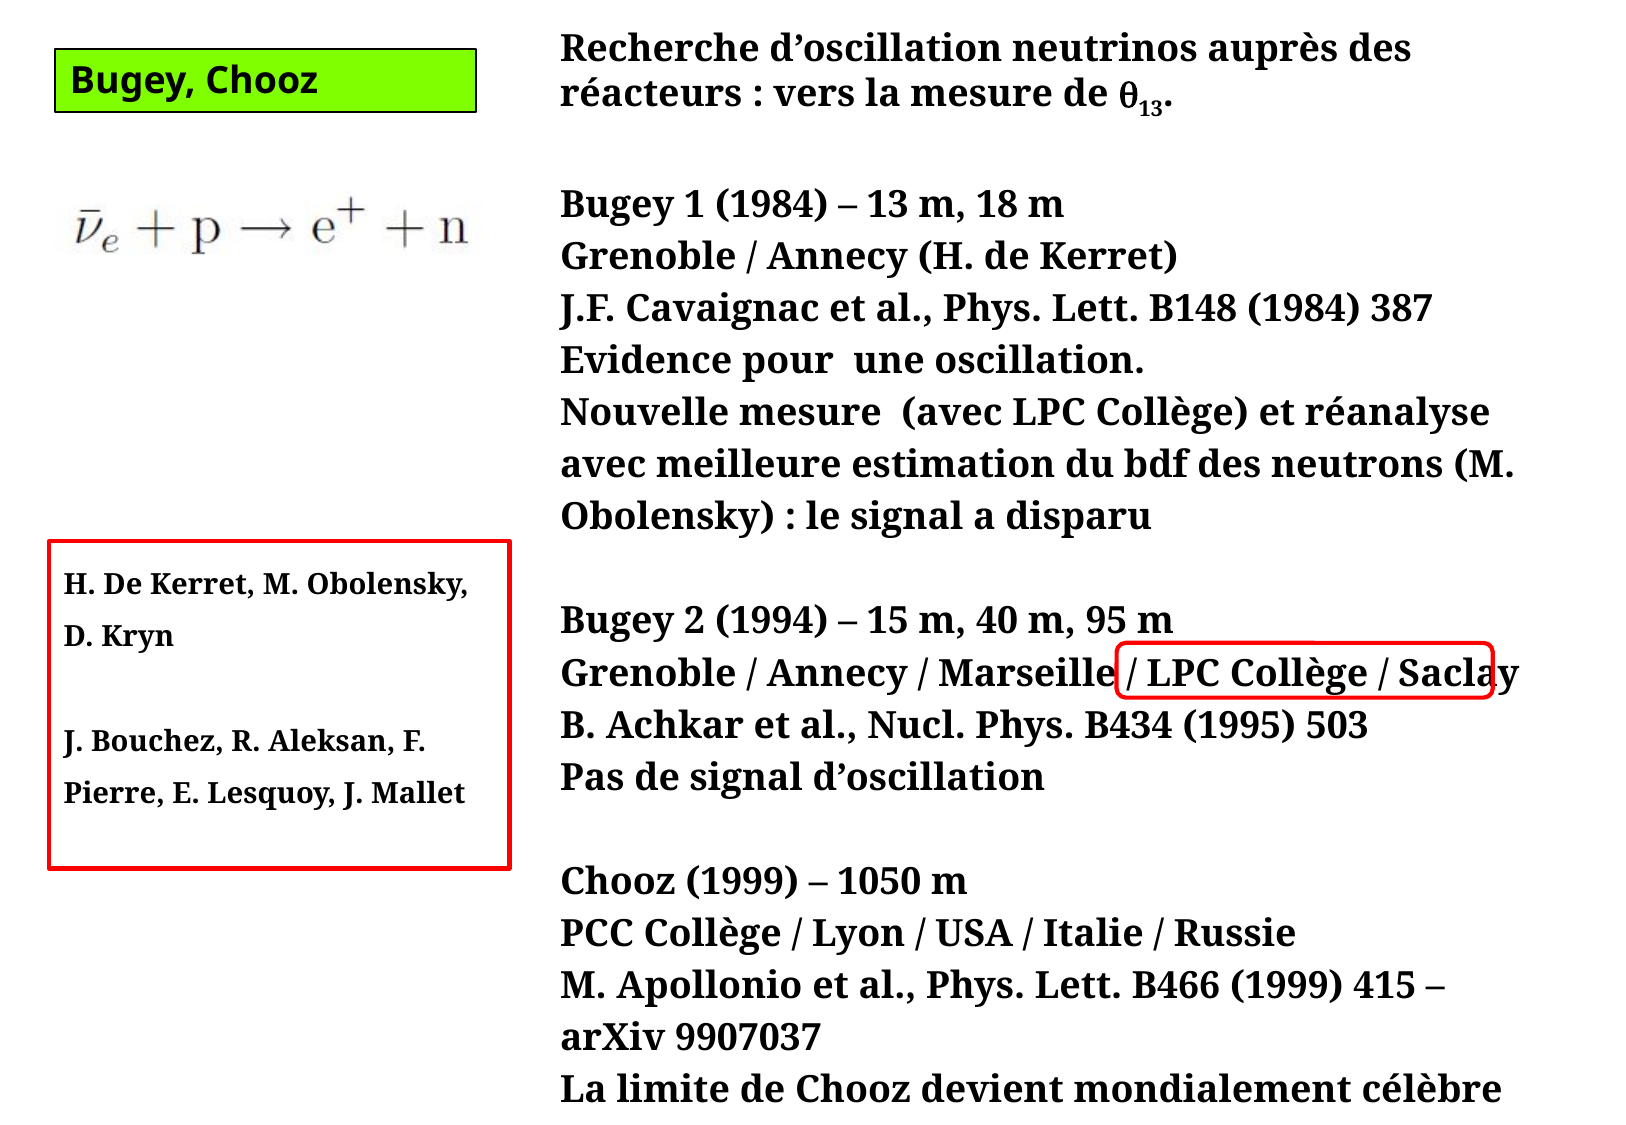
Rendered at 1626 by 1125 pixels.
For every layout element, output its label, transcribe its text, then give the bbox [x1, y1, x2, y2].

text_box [48, 540, 1494, 869]
text_box Bugey, Chooz [55, 48, 477, 112]
text_box Recherche d’oscillation neutrinos auprès des réacteurs : vers la mesure de q13. Bugey 1 (1984) – 13 m, 18 m Grenoble / Annecy (H. de Kerret) J.F. Cavaignac et al., Phys. Lett. B148 (1984) 387 Evidence pour une oscillation. Nouvelle mesure (avec LPC Collège) et réanalyse avec meilleure estimation du bdf des neutrons (M. Obolensky) : le signal a disparu Bugey 2 (1994) – 15 m, 40 m, 95 m Grenoble / Annecy / Marseille / LPC Collège / Saclay B. Achkar et al., Nucl. Phys. B434 (1995) 503 Pas de signal d’oscillation Chooz (1999) – 1050 m PCC Collège / Lyon / USA / Italie / Russie M. Apollonio et al., Phys. Lett. B466 (1999) 415 – arXiv 9907037 La limite de Chooz devient mondialement célèbre [545, 9, 1565, 1118]
picture [30, 178, 504, 285]
